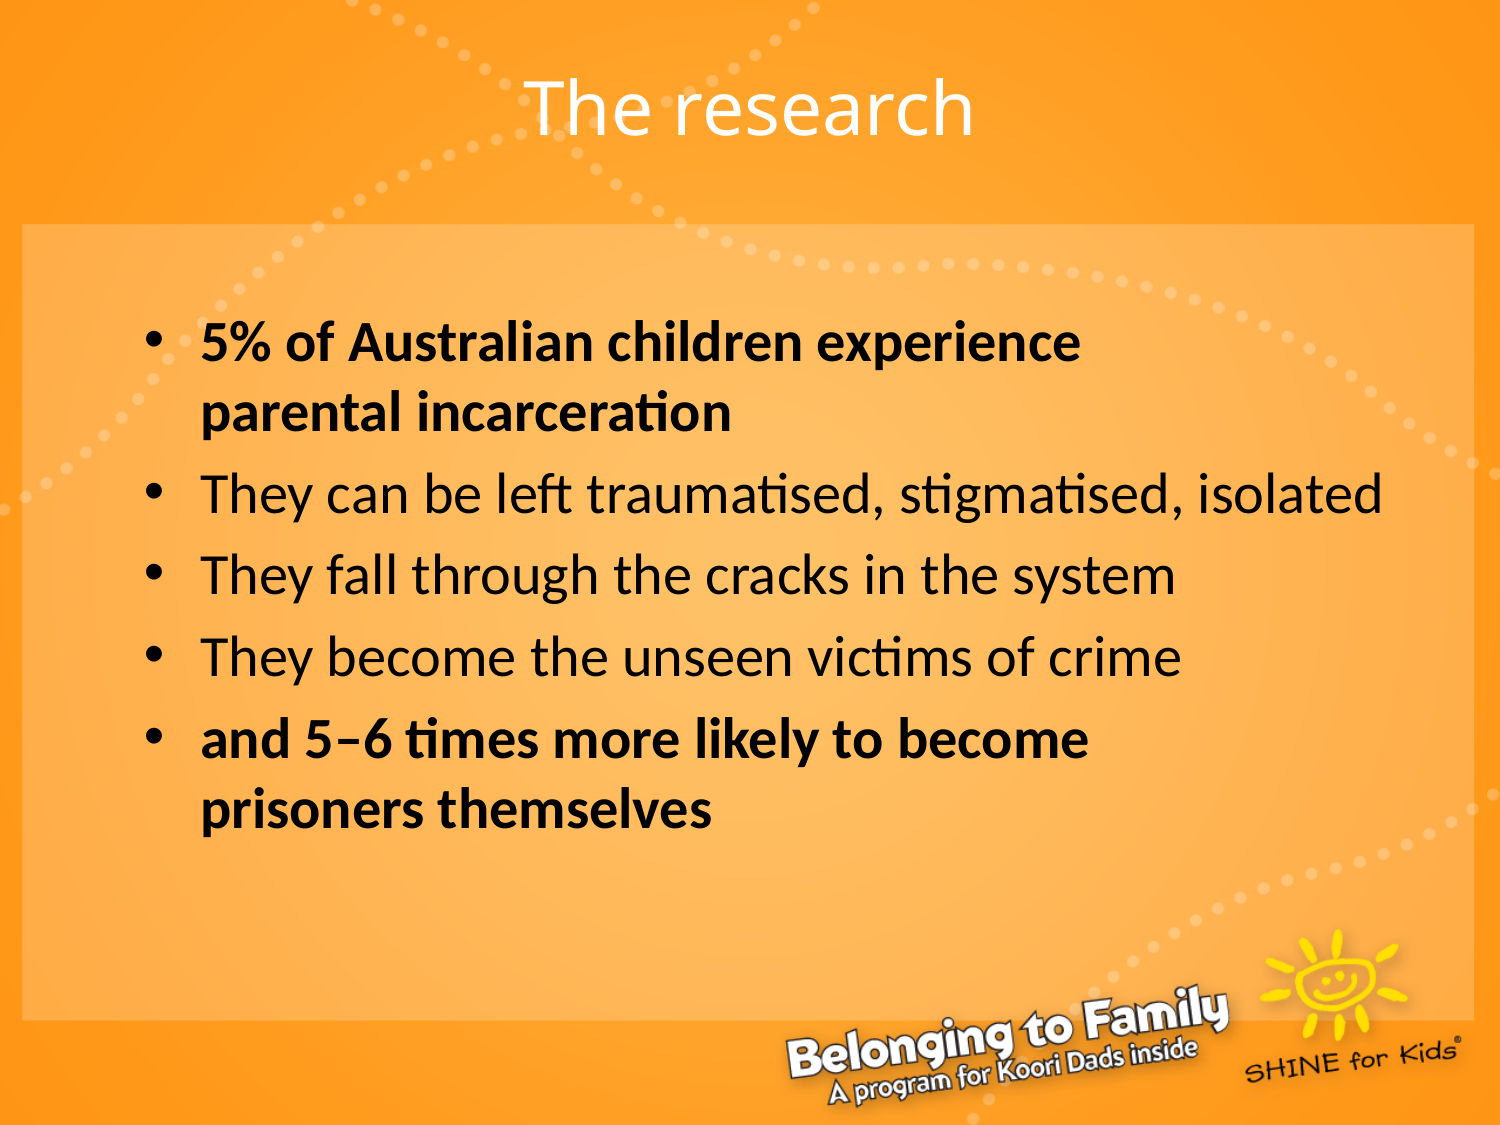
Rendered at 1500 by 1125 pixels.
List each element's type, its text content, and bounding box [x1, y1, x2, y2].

list 5% of Australian children experience parental incarceration They can be left traumatised, stigmatised, isolated They fall through the cracks in the system They become the unseen victims of crime and 5–6 times more likely to become prisoners themselves [128, 295, 1425, 1020]
title The research [75, 11, 1425, 200]
picture [0, 0, 1500, 1125]
